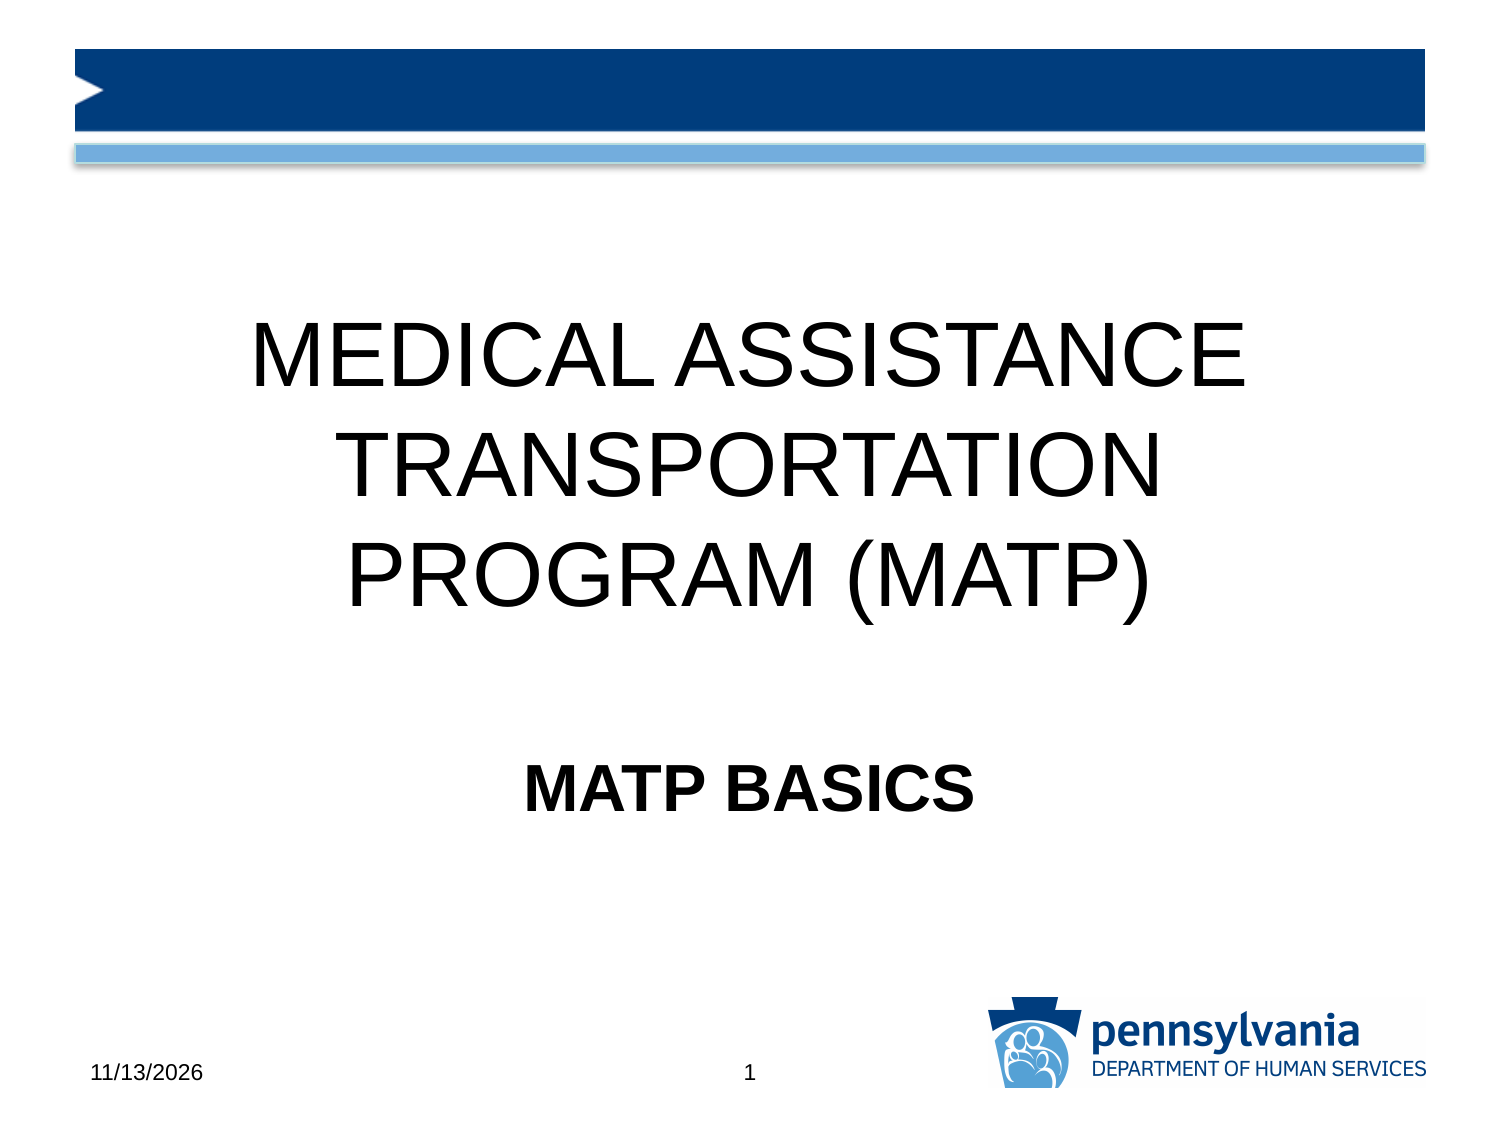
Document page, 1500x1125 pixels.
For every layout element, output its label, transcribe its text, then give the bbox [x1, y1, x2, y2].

picture [988, 997, 1426, 1088]
title Medical Assistance Transportation Program (MATP) [112, 287, 1388, 563]
slide_number 1 [575, 1050, 925, 1091]
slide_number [74, 1049, 426, 1091]
picture [75, 49, 1425, 138]
subtitle MATP BASICS [225, 737, 1275, 925]
